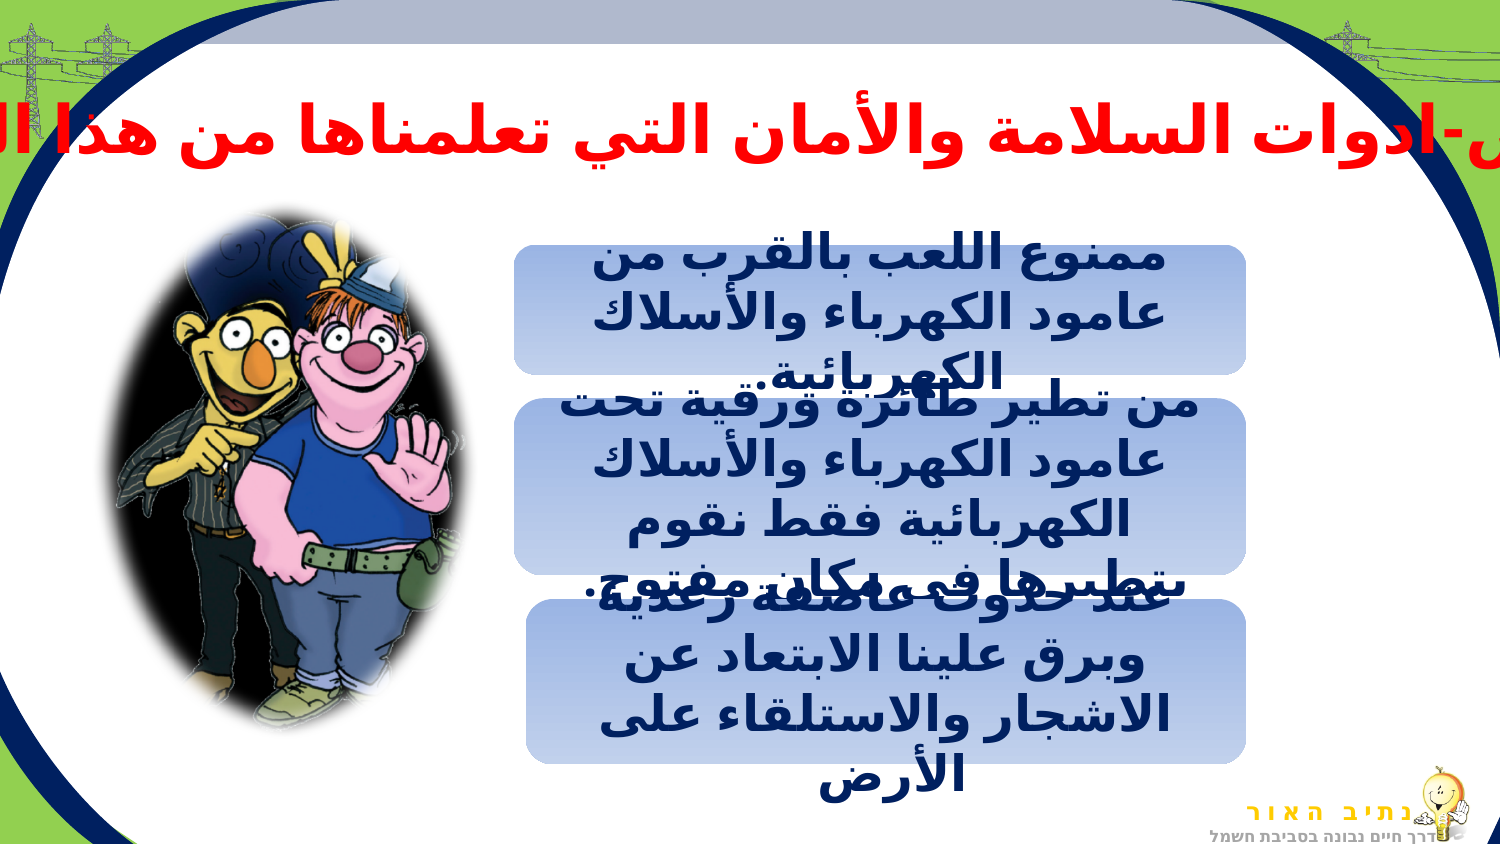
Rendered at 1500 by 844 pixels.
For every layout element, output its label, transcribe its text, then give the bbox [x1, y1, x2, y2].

picture [91, 197, 479, 741]
picture [1411, 763, 1471, 844]
text_box ممنوع اللعب بالقرب من عامود الكهرباء والأسلاك الكهربائية. [511, 242, 1249, 377]
title [483, 268, 1399, 450]
picture [1316, 20, 1500, 79]
text_box للتلخيص-ادوات السلامة والأمان التي تعلمناها من هذا الجزء هي: [0, 79, 1500, 174]
picture [0, 23, 195, 79]
text_box من تطير طائرة ورقية تحت عامود الكهرباء والأسلاك الكهربائية فقط نقوم بتطيرها في مكان مفتوح. [511, 396, 1249, 578]
text_box عند حدوث عاصفة رعدية وبرق علينا الابتعاد عن الاشجار والاستلقاء على الأرض [523, 596, 1249, 767]
